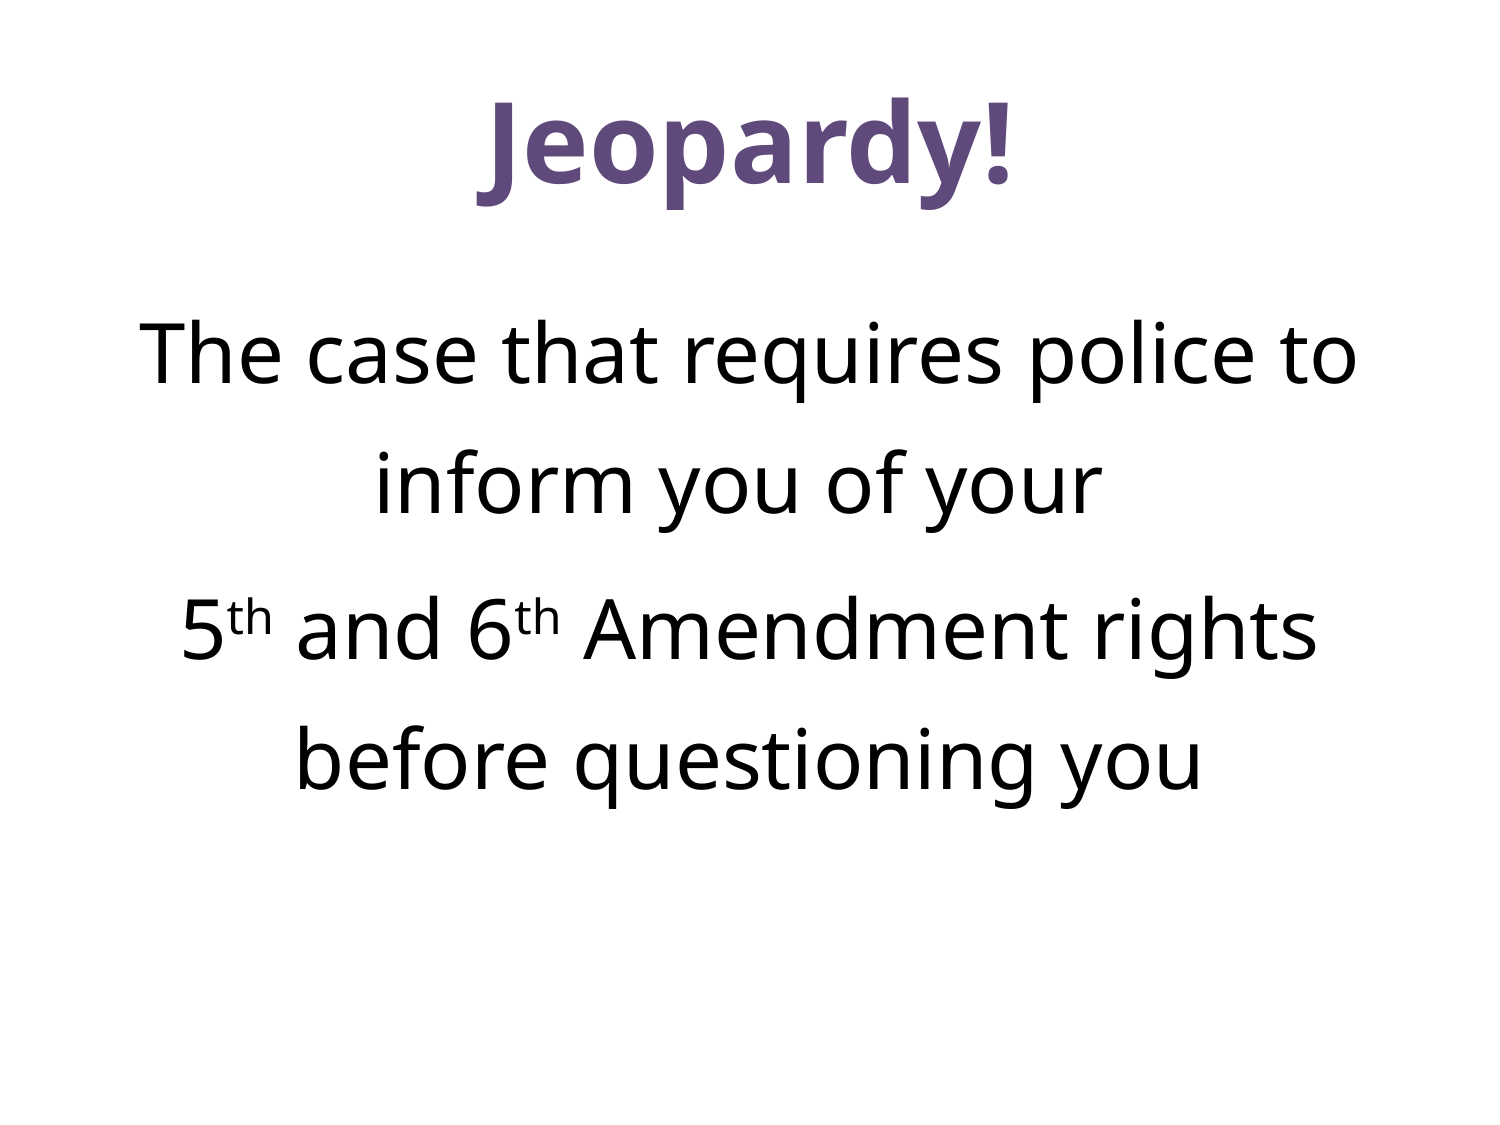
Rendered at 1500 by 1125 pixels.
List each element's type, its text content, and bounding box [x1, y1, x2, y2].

list The case that requires police to inform you of your 5th and 6th Amendment rights before questioning you [75, 262, 1425, 1005]
title Jeopardy! [75, 45, 1425, 233]
